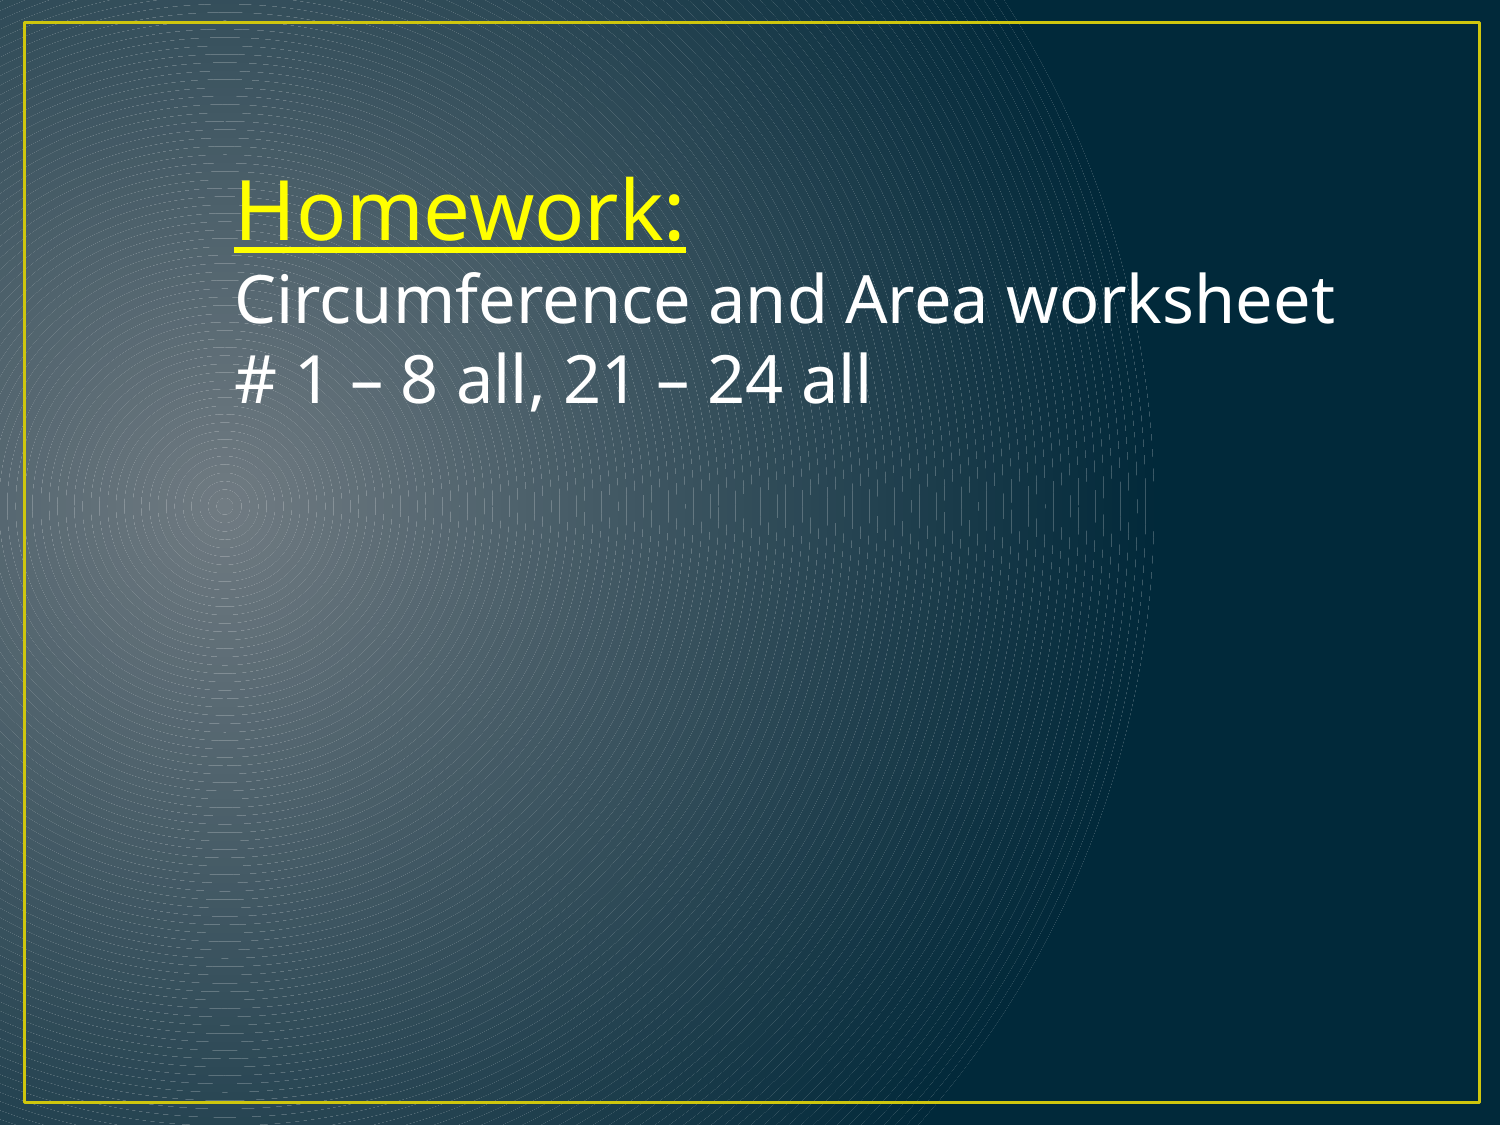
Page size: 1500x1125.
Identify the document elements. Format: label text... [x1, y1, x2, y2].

text_box Homework: Circumference and Area worksheet # 1 – 8 all, 21 – 24 all [219, 149, 1352, 425]
